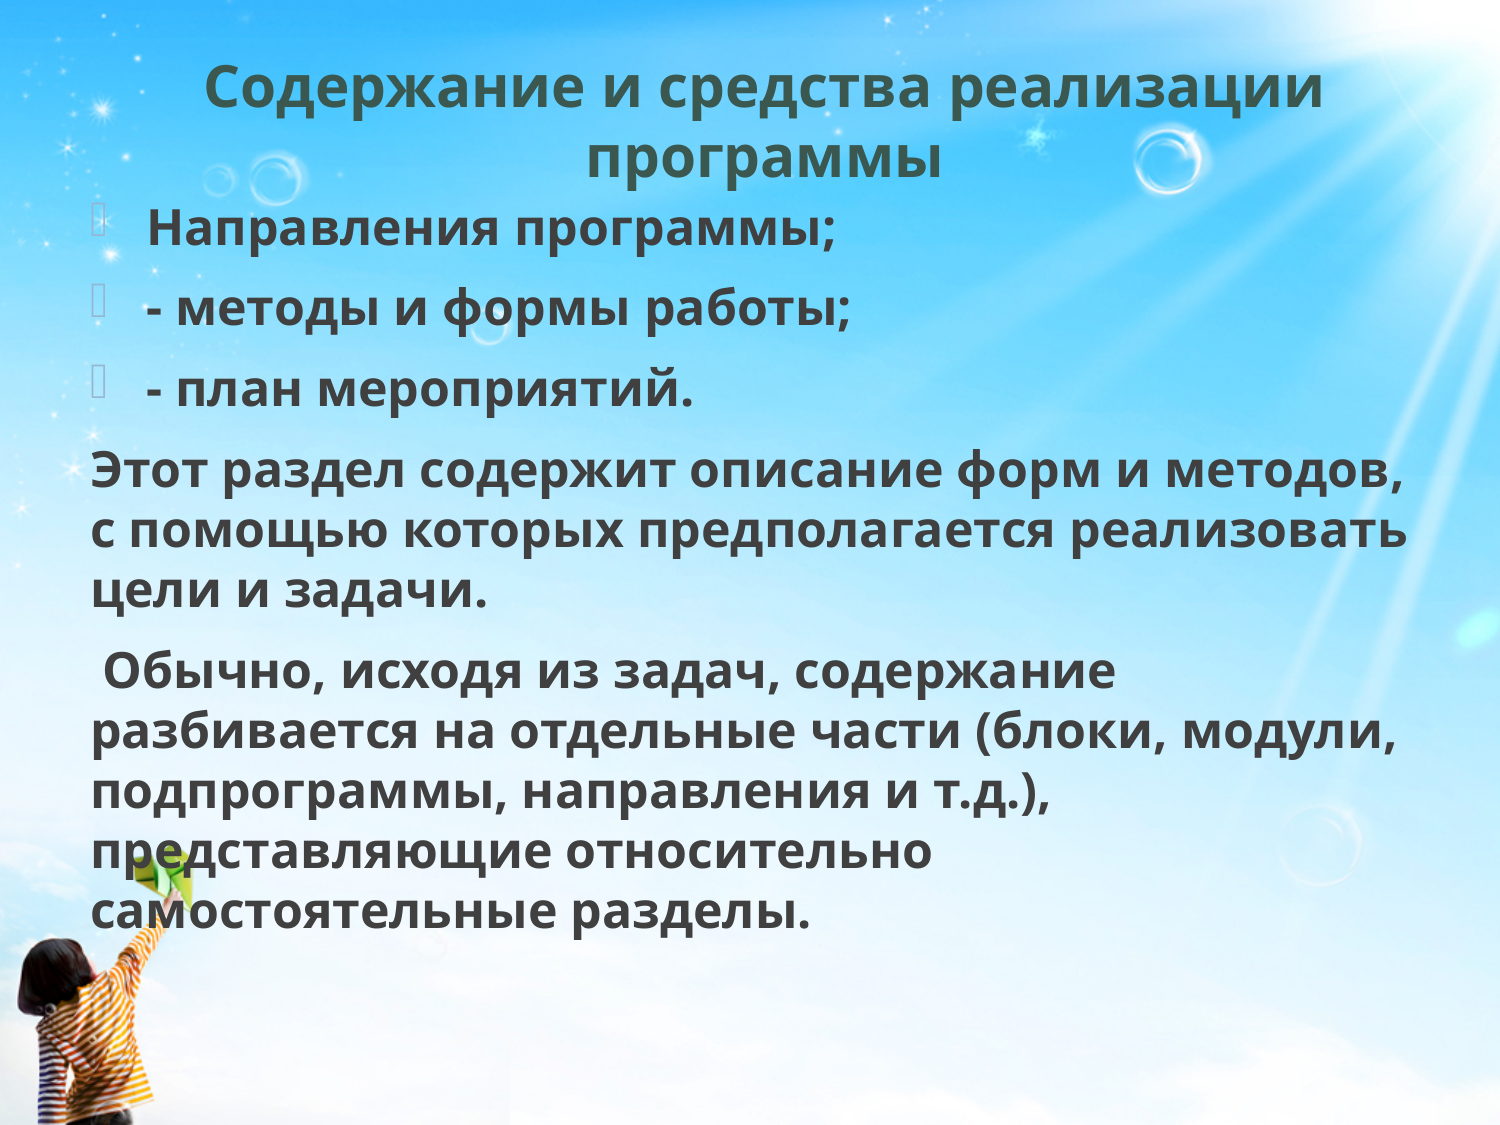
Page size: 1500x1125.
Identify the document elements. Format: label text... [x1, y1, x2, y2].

picture [0, 0, 1500, 1125]
title Содержание и средства реализации программы [79, 50, 1450, 188]
list Направления программы; - методы и формы работы; - план мероприятий. Этот раздел содержит описание форм и методов, с помощью которых предполагается реализовать цели и задачи. Обычно, исходя из задач, содержание разбивается на отдельные части (блоки, модули, подпрограммы, направления и т.д.), представляющие относительно самостоятельные разделы. [75, 187, 1425, 1038]
